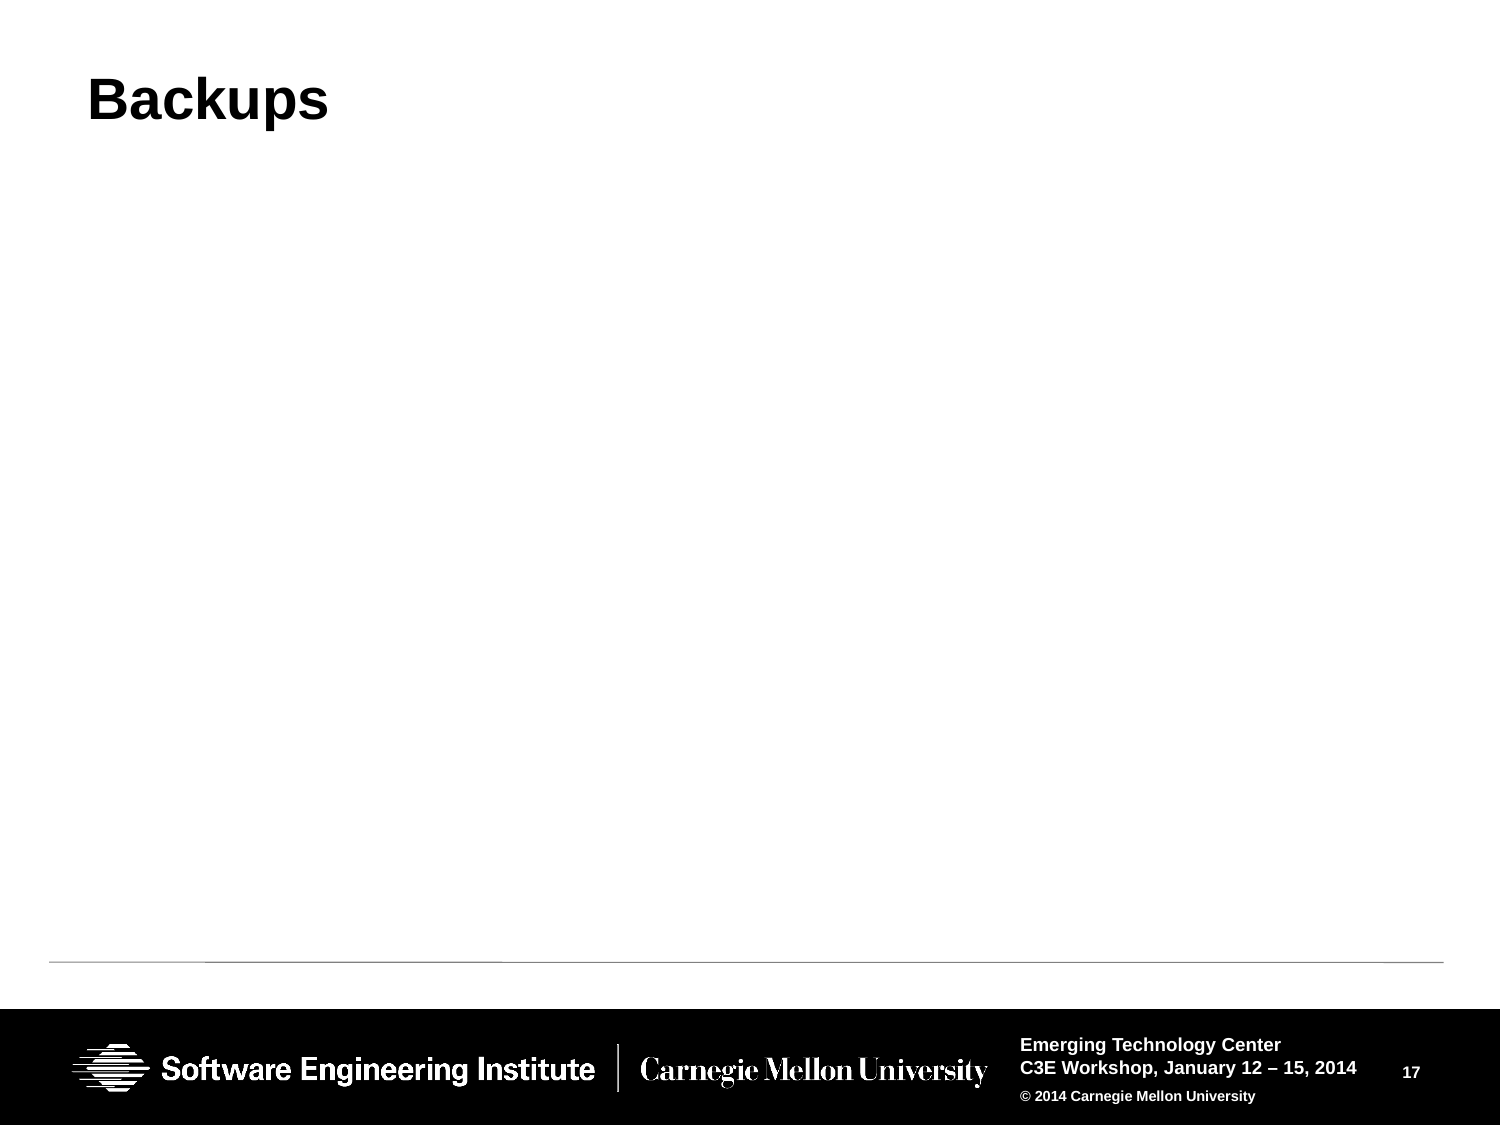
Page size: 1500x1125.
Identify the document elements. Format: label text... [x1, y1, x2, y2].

title Backups [87, 69, 1426, 133]
picture [71, 1044, 988, 1092]
